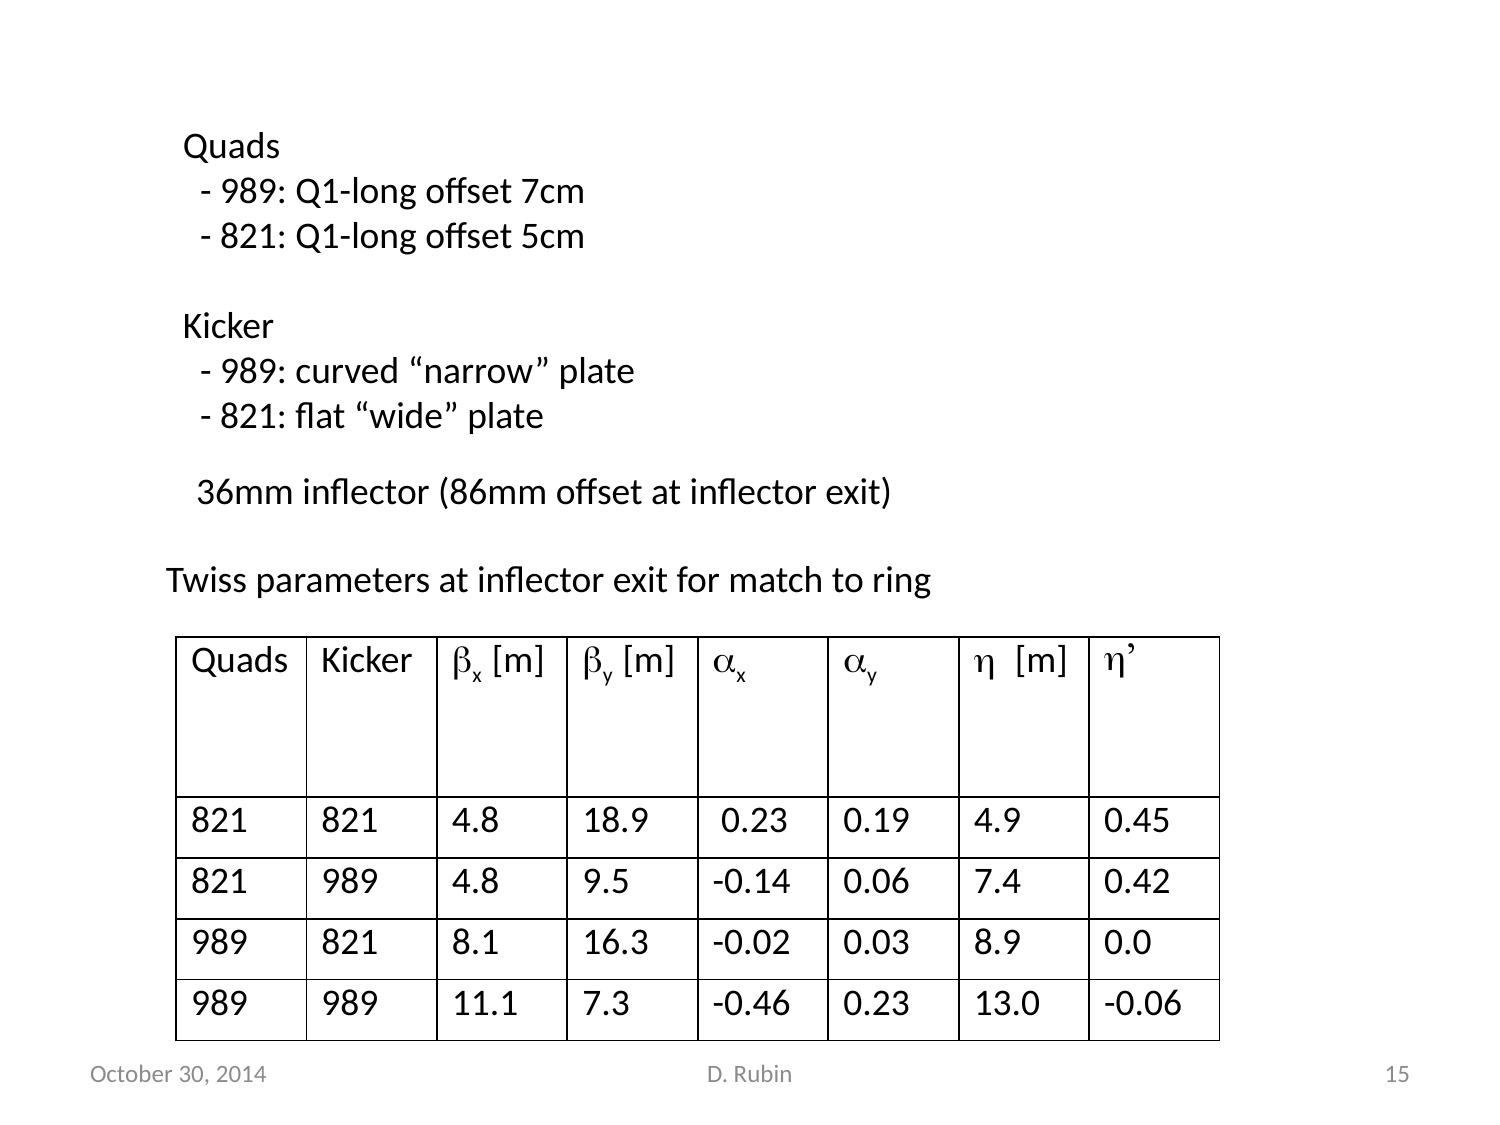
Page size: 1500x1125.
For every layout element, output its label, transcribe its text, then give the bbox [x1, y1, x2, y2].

text_box Twiss parameters at inflector exit for match to ring [151, 548, 956, 608]
table_cell 989 [177, 920, 306, 979]
table_cell 0.06 [829, 859, 958, 918]
table_header h’ [1090, 638, 1219, 796]
table_cell 4.8 [438, 859, 566, 918]
table_cell 18.9 [568, 798, 697, 857]
table_header ax [699, 638, 827, 796]
text_box 36mm inflector (86mm offset at inflector exit) [181, 459, 908, 520]
table_header h [m] [960, 638, 1088, 796]
table_cell 989 [307, 859, 436, 918]
table_cell 0.23 [699, 798, 827, 857]
table_cell 821 [307, 798, 436, 857]
table_header bx [m] [438, 638, 566, 796]
text_box Quads - 989: Q1-long offset 7cm - 821: Q1-long offset 5cm Kicker - 989: curved “narrow” plate - 821: flat “wide” plate [168, 113, 651, 443]
table_cell 0.42 [1090, 859, 1219, 918]
table_cell 0.03 [829, 920, 958, 979]
table_header Kicker [307, 638, 436, 796]
table_cell 16.3 [568, 920, 697, 979]
table_cell 0.19 [829, 798, 958, 857]
table_cell -0.02 [699, 920, 827, 979]
table_cell 821 [177, 798, 306, 857]
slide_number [75, 1042, 425, 1103]
table_cell -0.06 [1090, 980, 1219, 1040]
table_cell 0.45 [1090, 798, 1219, 857]
table_cell -0.14 [699, 859, 827, 918]
table_cell 4.8 [438, 798, 566, 857]
table_header Quads [177, 638, 306, 796]
slide_number 15 [1074, 1042, 1425, 1103]
table_cell 0.0 [1090, 920, 1219, 979]
table_cell 989 [307, 980, 436, 1040]
table_cell 7.4 [960, 859, 1088, 918]
table_cell 13.0 [960, 980, 1088, 1040]
table_cell 0.23 [829, 980, 958, 1040]
table_cell 4.9 [960, 798, 1088, 857]
table_header by [m] [568, 638, 697, 796]
table_cell 7.3 [568, 980, 697, 1040]
table_cell 8.1 [438, 920, 566, 979]
table_cell 11.1 [438, 980, 566, 1040]
footer D. Rubin [512, 1042, 988, 1103]
table_cell -0.46 [699, 980, 827, 1040]
table_cell 821 [307, 920, 436, 979]
table_cell 9.5 [568, 859, 697, 918]
table_cell 821 [177, 859, 306, 918]
table_cell 989 [177, 980, 306, 1040]
table_cell 8.9 [960, 920, 1088, 979]
table_header ay [829, 638, 958, 796]
